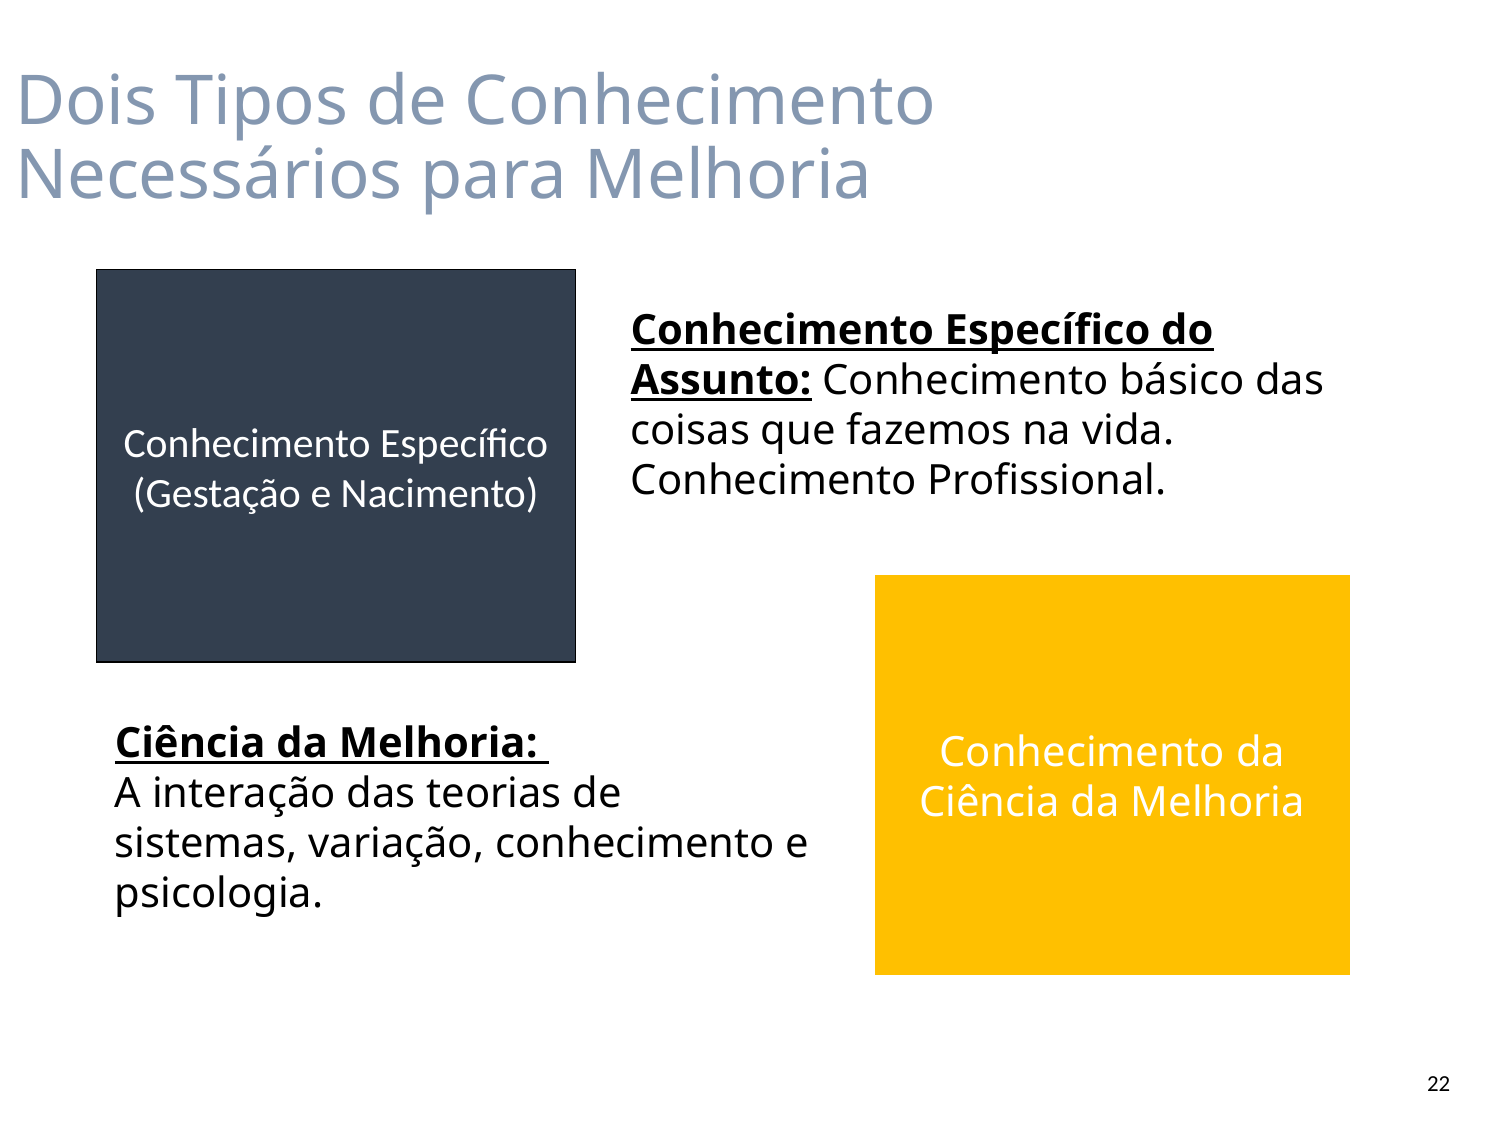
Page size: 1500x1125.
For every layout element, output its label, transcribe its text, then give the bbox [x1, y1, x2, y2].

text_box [874, 574, 1350, 975]
title Dois Tipos de Conhecimento Necessários para Melhoria [0, 45, 1350, 233]
text_box Conhecimento Específico do Assunto: Conhecimento básico das coisas que fazemos na vida. Conhecimento Profissional. [615, 295, 1375, 511]
text_box Ciência da Melhoria: A interação das teorias de sistemas, variação, conhecimento e psicologia. [99, 708, 825, 924]
text_box Conhecimento Específico (Gestação e Nacimento) [96, 269, 576, 662]
